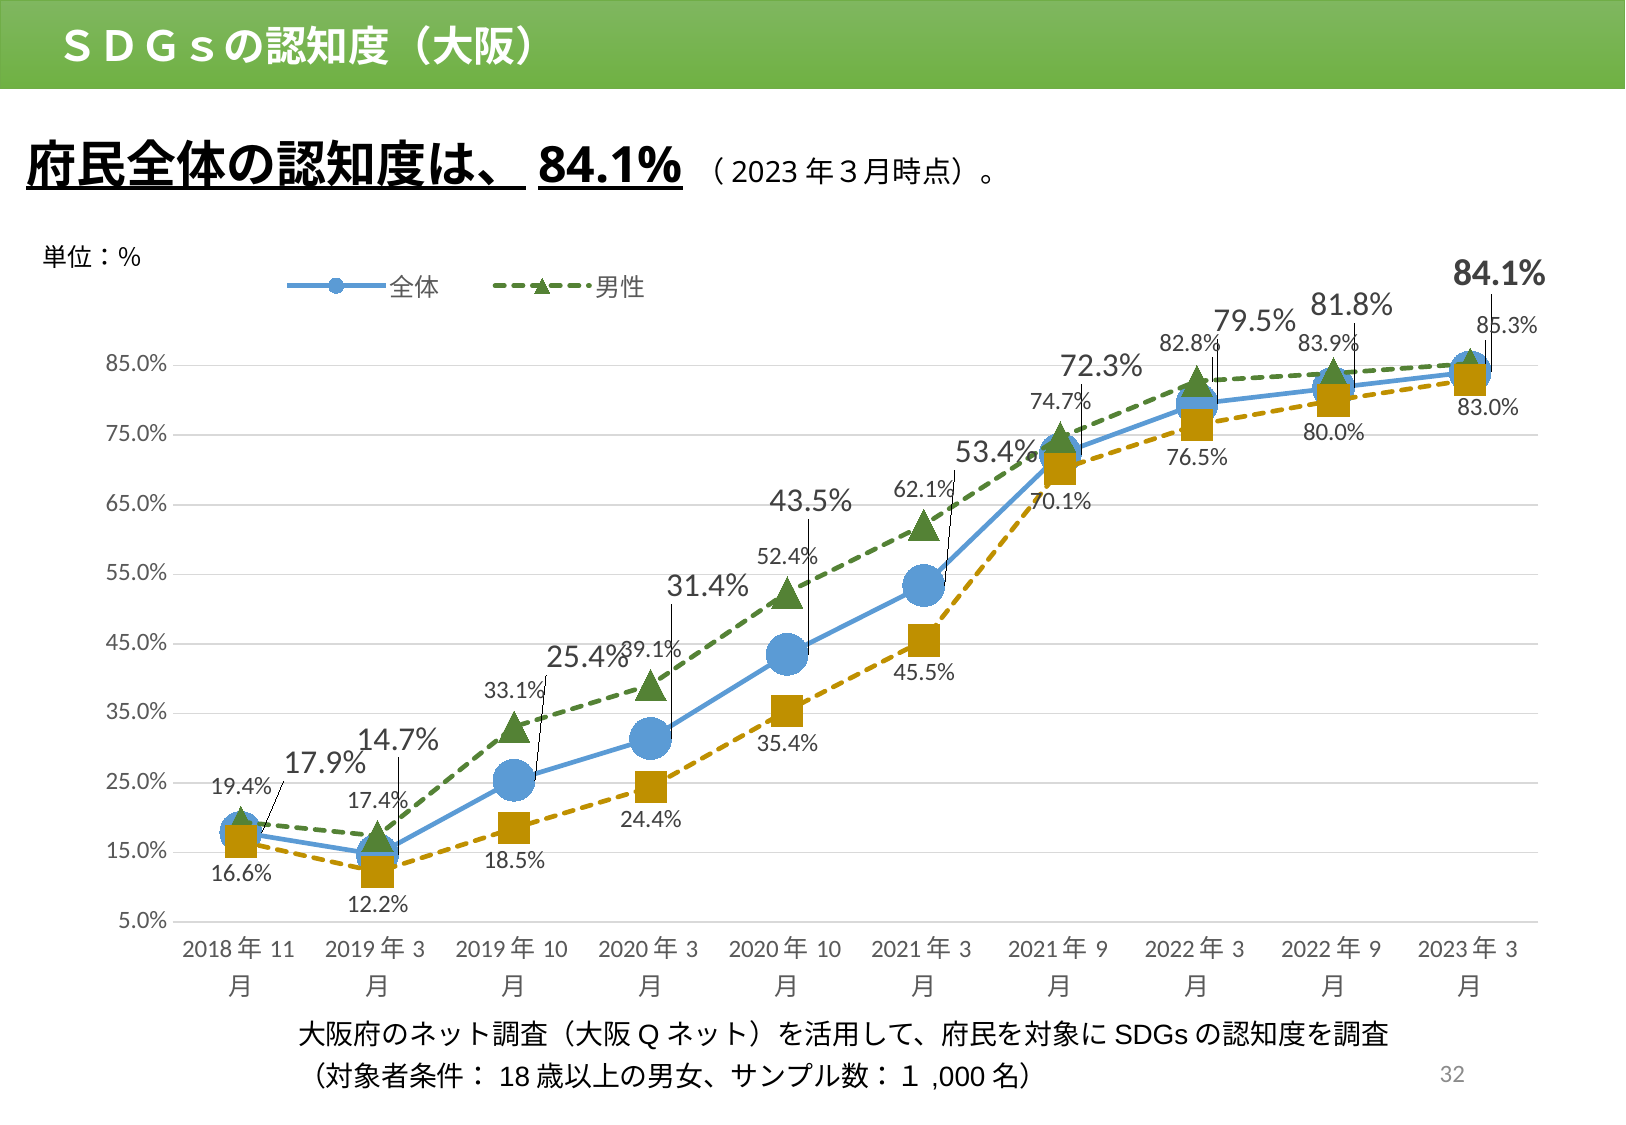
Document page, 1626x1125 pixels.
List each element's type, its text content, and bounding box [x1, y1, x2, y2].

text_box 府民全体の認知度は、84.1%（2023年３月時点）。 [11, 125, 1025, 200]
text_box ＳＤＧｓの認知度（大阪） [0, 0, 1625, 89]
slide_number 31 [1131, 1042, 1481, 1103]
text_box 大阪府のネット調査（大阪Qネット）を活用して、府民を対象にSDGsの認知度を調査 （対象者条件：18歳以上の男女、サンプル数：１,000名） [283, 1011, 1424, 1089]
chart [27, 235, 1577, 1004]
